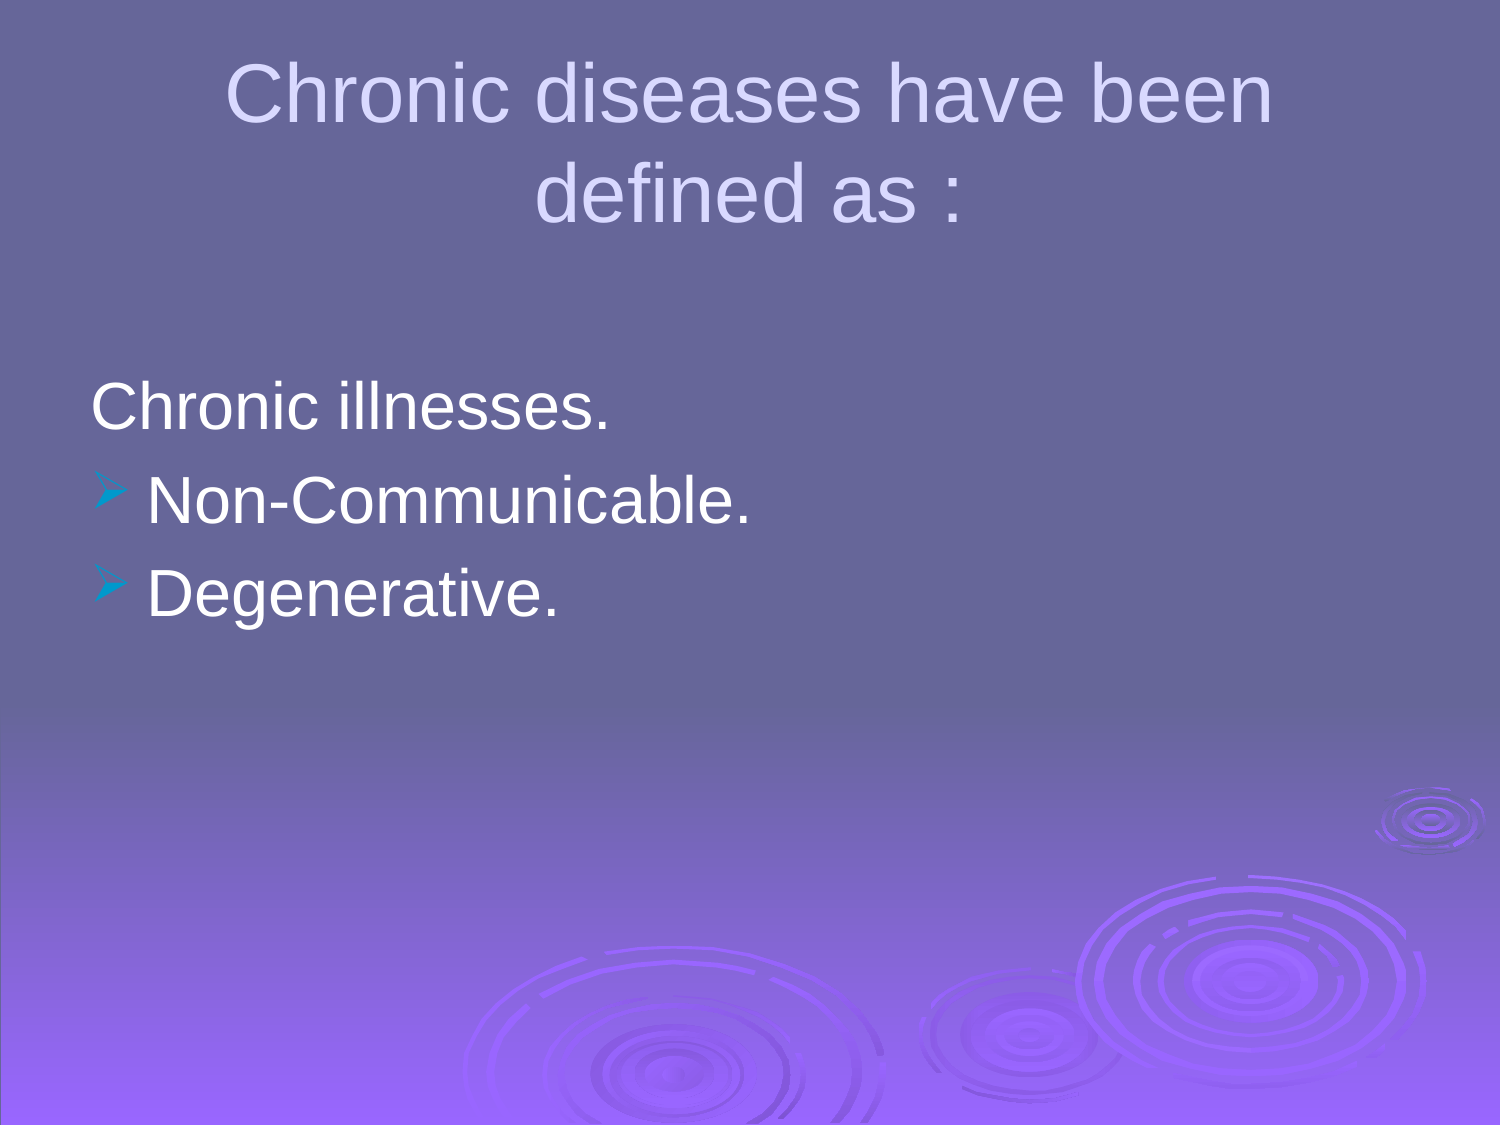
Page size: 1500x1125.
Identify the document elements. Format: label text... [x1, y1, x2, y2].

list Chronic illnesses. Non-Communicable. Degenerative. [74, 262, 1426, 1006]
title Chronic diseases have been defined as : [74, 45, 1426, 233]
